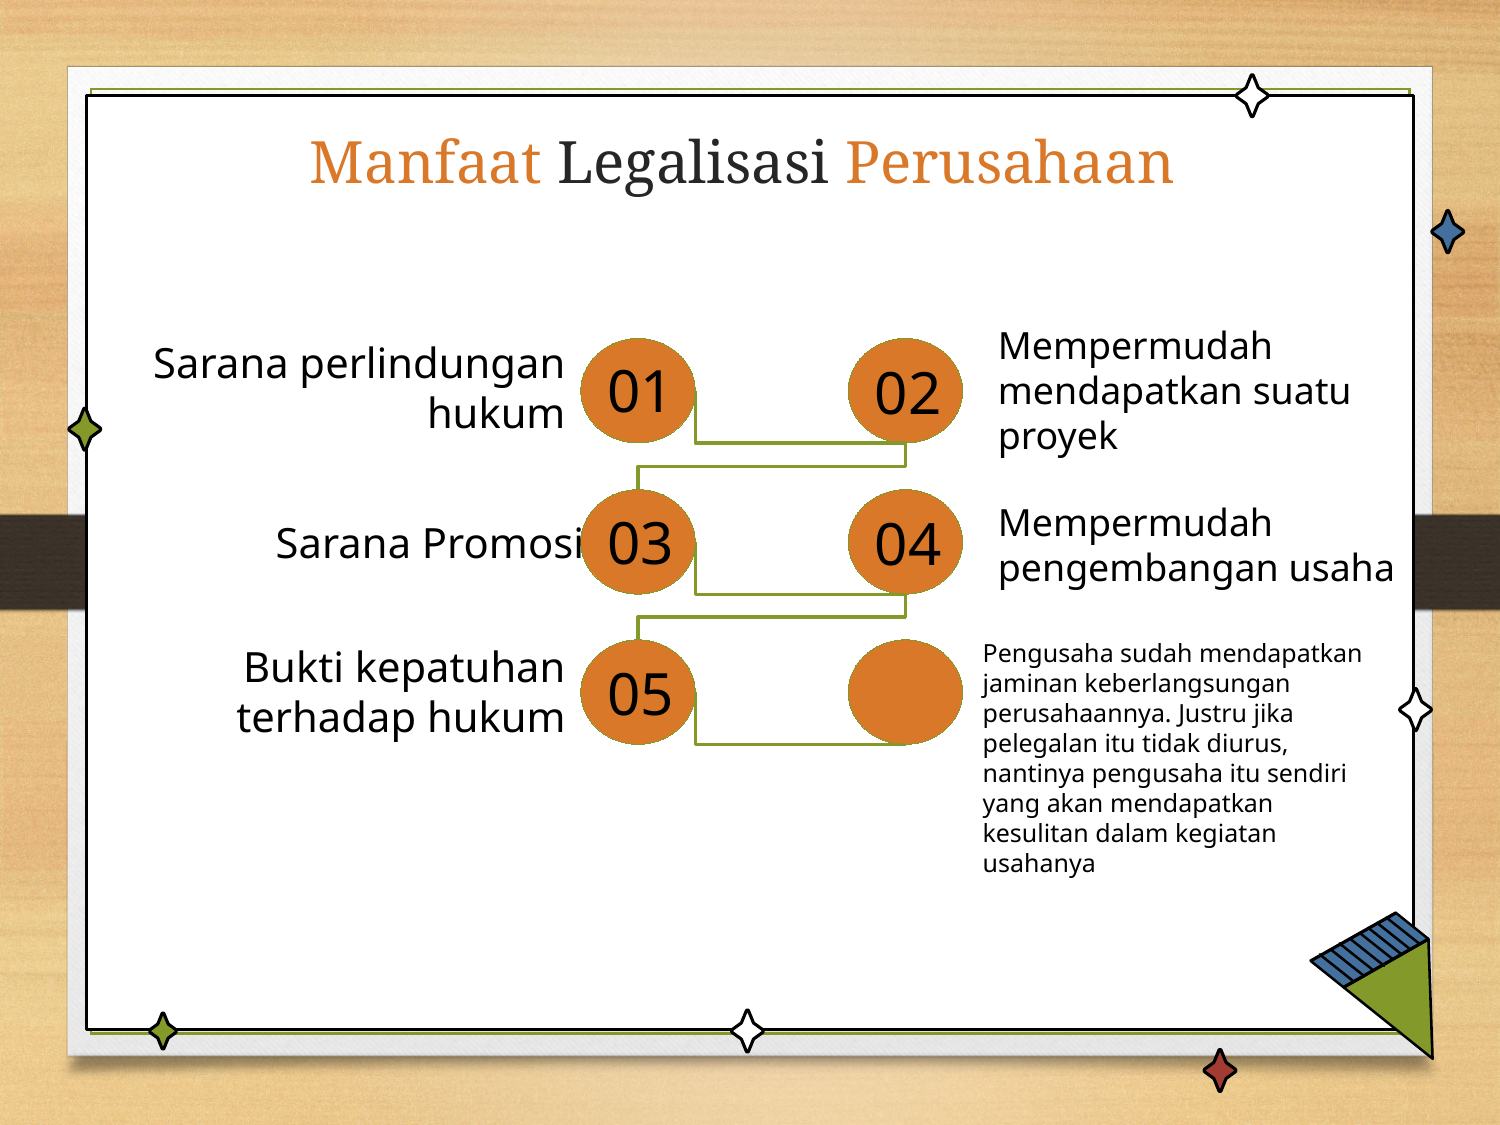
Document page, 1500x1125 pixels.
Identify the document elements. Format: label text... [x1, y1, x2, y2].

text_box Mempermudah mendapatkan suatu proyek [983, 314, 1436, 465]
text_box Sarana perlindungan hukum [64, 329, 581, 445]
text_box Pengusaha sudah mendapatkan jaminan keberlangsungan perusahaannya. Justru jika pelegalan itu tidak diurus, nantinya pengusaha itu sendiri yang akan mendapatkan kesulitan dalam kegiatan usahanya [967, 630, 1388, 885]
text_box Bukti kepatuhan terhadap hukum [96, 633, 581, 749]
text_box 04 [963, 489, 968, 595]
text_box Mempermudah pengembangan usaha [983, 491, 1464, 597]
picture [0, 0, 1500, 1125]
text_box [580, 338, 963, 745]
text_box 02 [963, 338, 968, 444]
title Manfaat Legalisasi Perusahaan [118, 97, 1382, 223]
text_box Sarana Promosi [260, 509, 580, 574]
